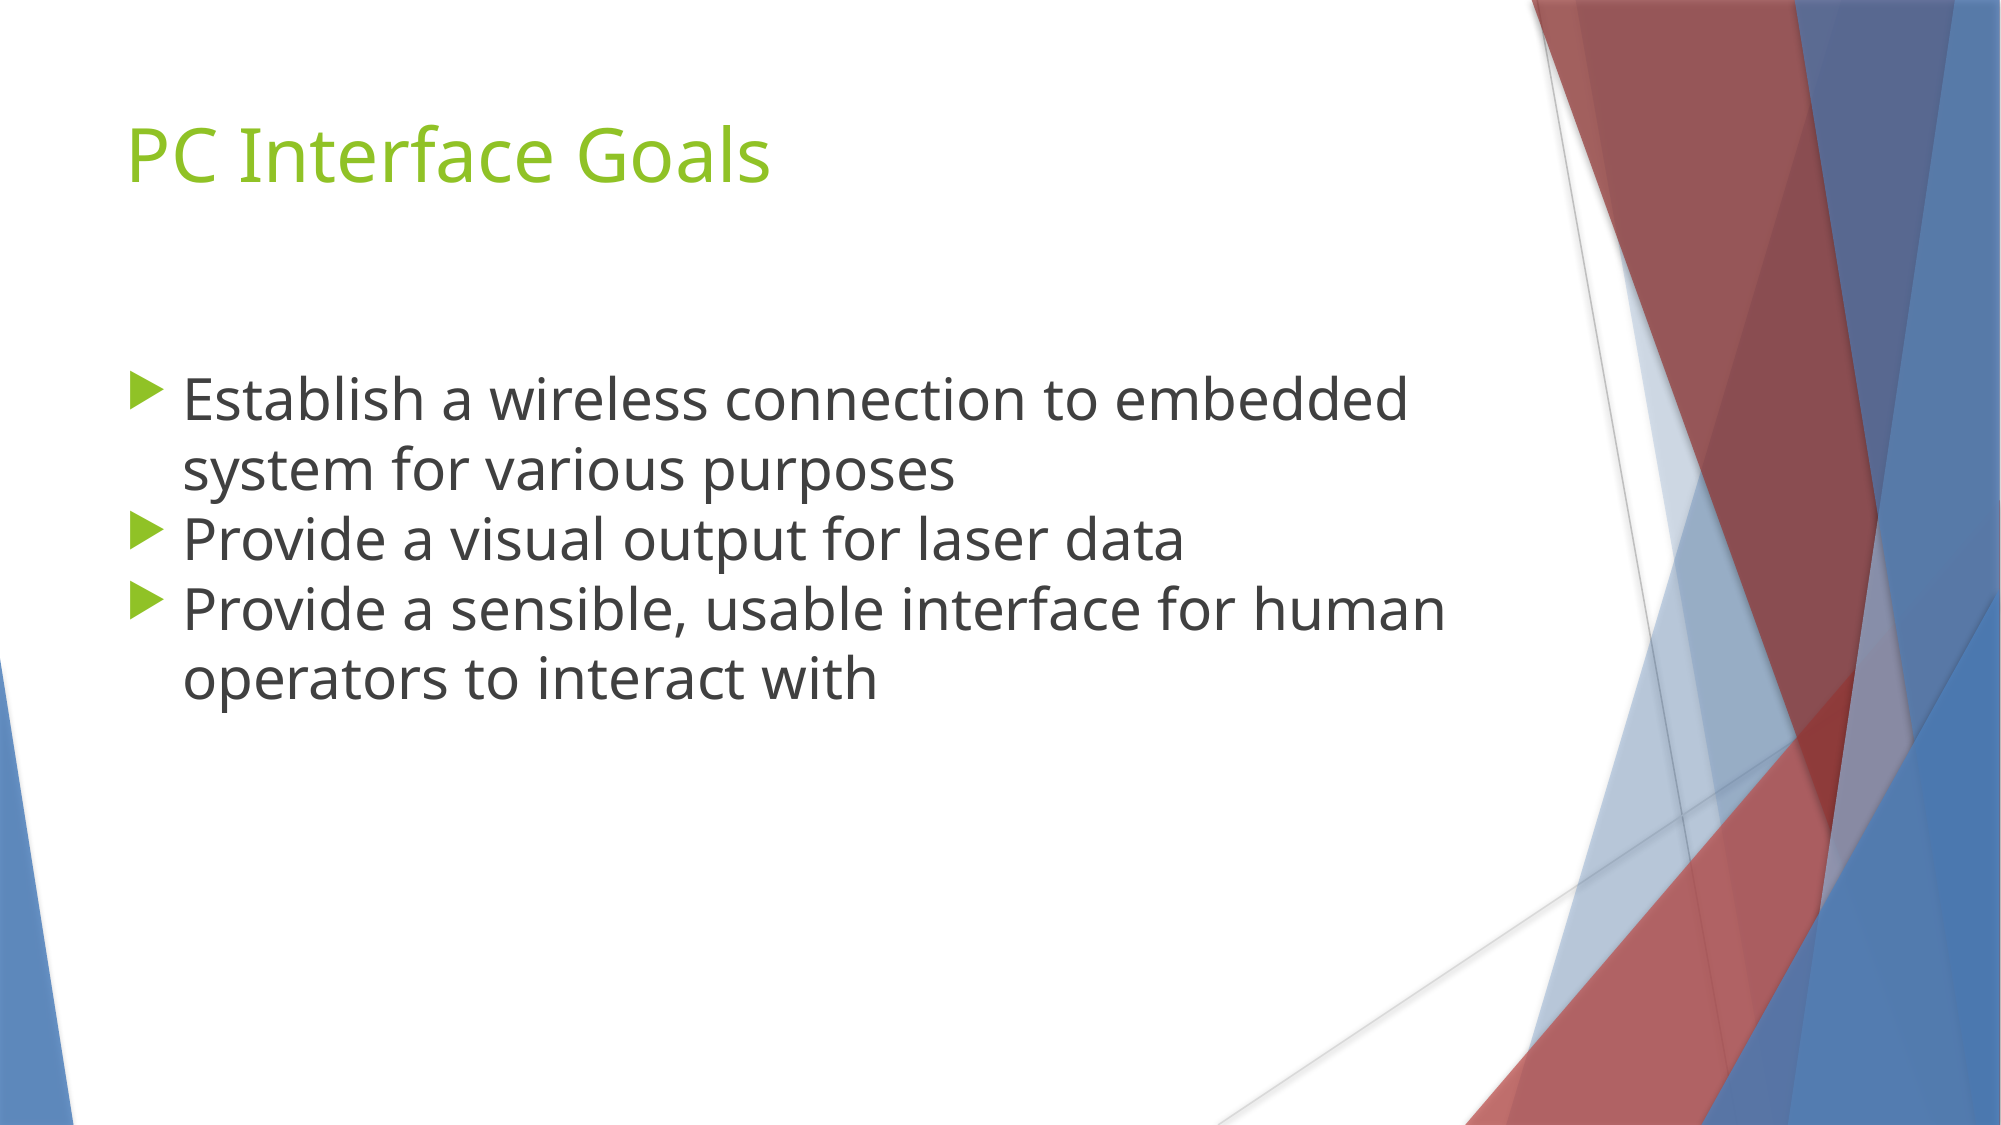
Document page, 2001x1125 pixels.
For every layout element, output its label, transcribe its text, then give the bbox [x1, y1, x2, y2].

text_box PC Interface Goals [111, 99, 1522, 317]
text_box Establish a wireless connection to embedded system for various purposes Provide a visual output for laser data Provide a sensible, usable interface for human operators to interact with [111, 354, 1522, 991]
